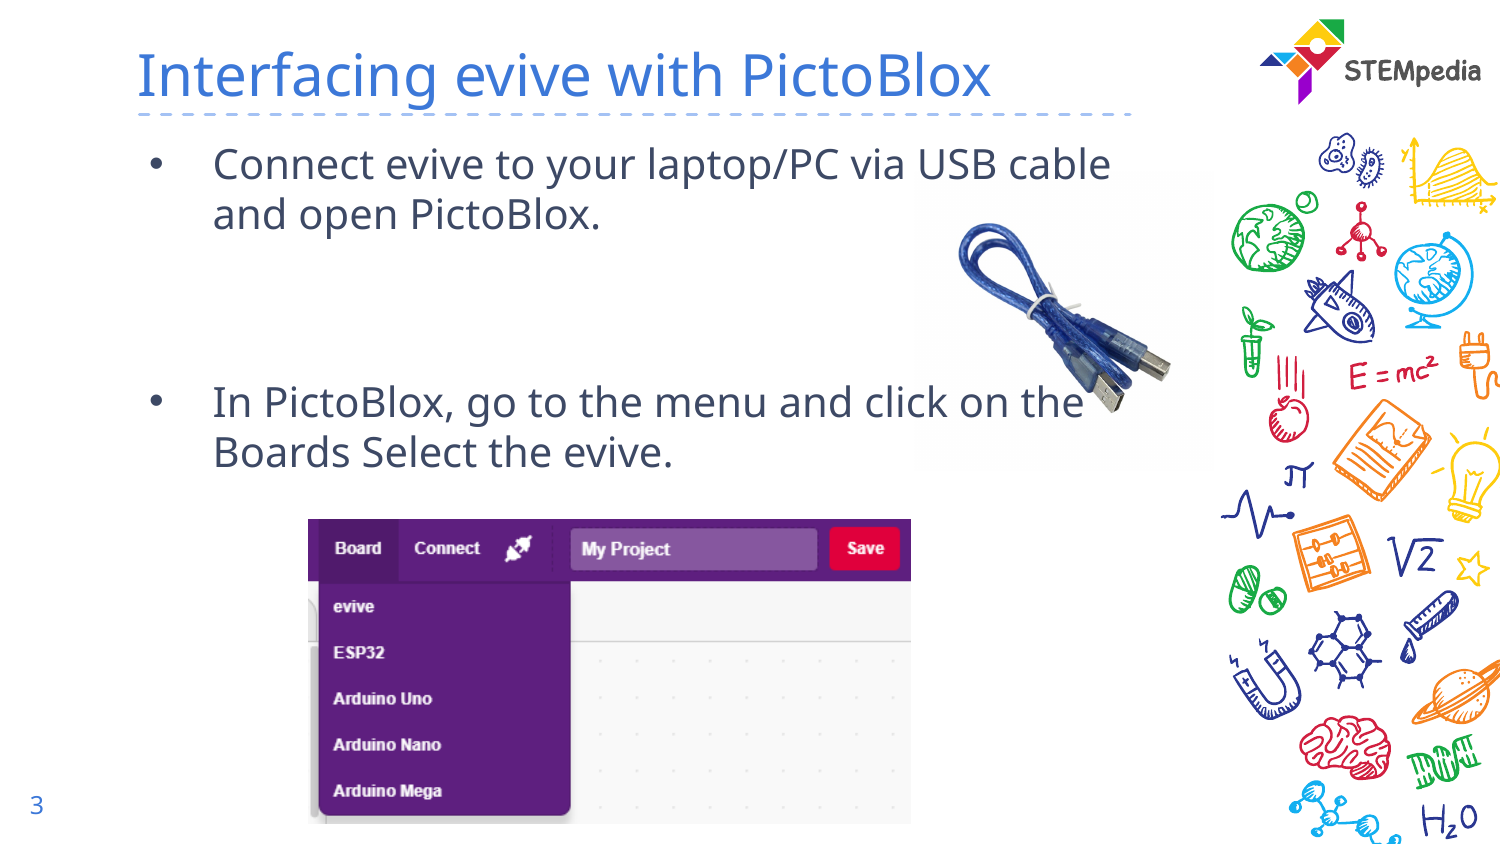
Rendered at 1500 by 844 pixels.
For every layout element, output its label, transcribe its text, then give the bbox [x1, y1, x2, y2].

picture [308, 519, 911, 824]
list Connect evive to your laptop/PC via USB cable and open PictoBlox. In PictoBlox, go to the menu and click on the Boards Select the evive. [122, 122, 1130, 792]
title Interfacing evive with PictoBlox [122, 0, 1130, 122]
slide_number 3 [14, 774, 105, 840]
picture [914, 171, 1214, 471]
